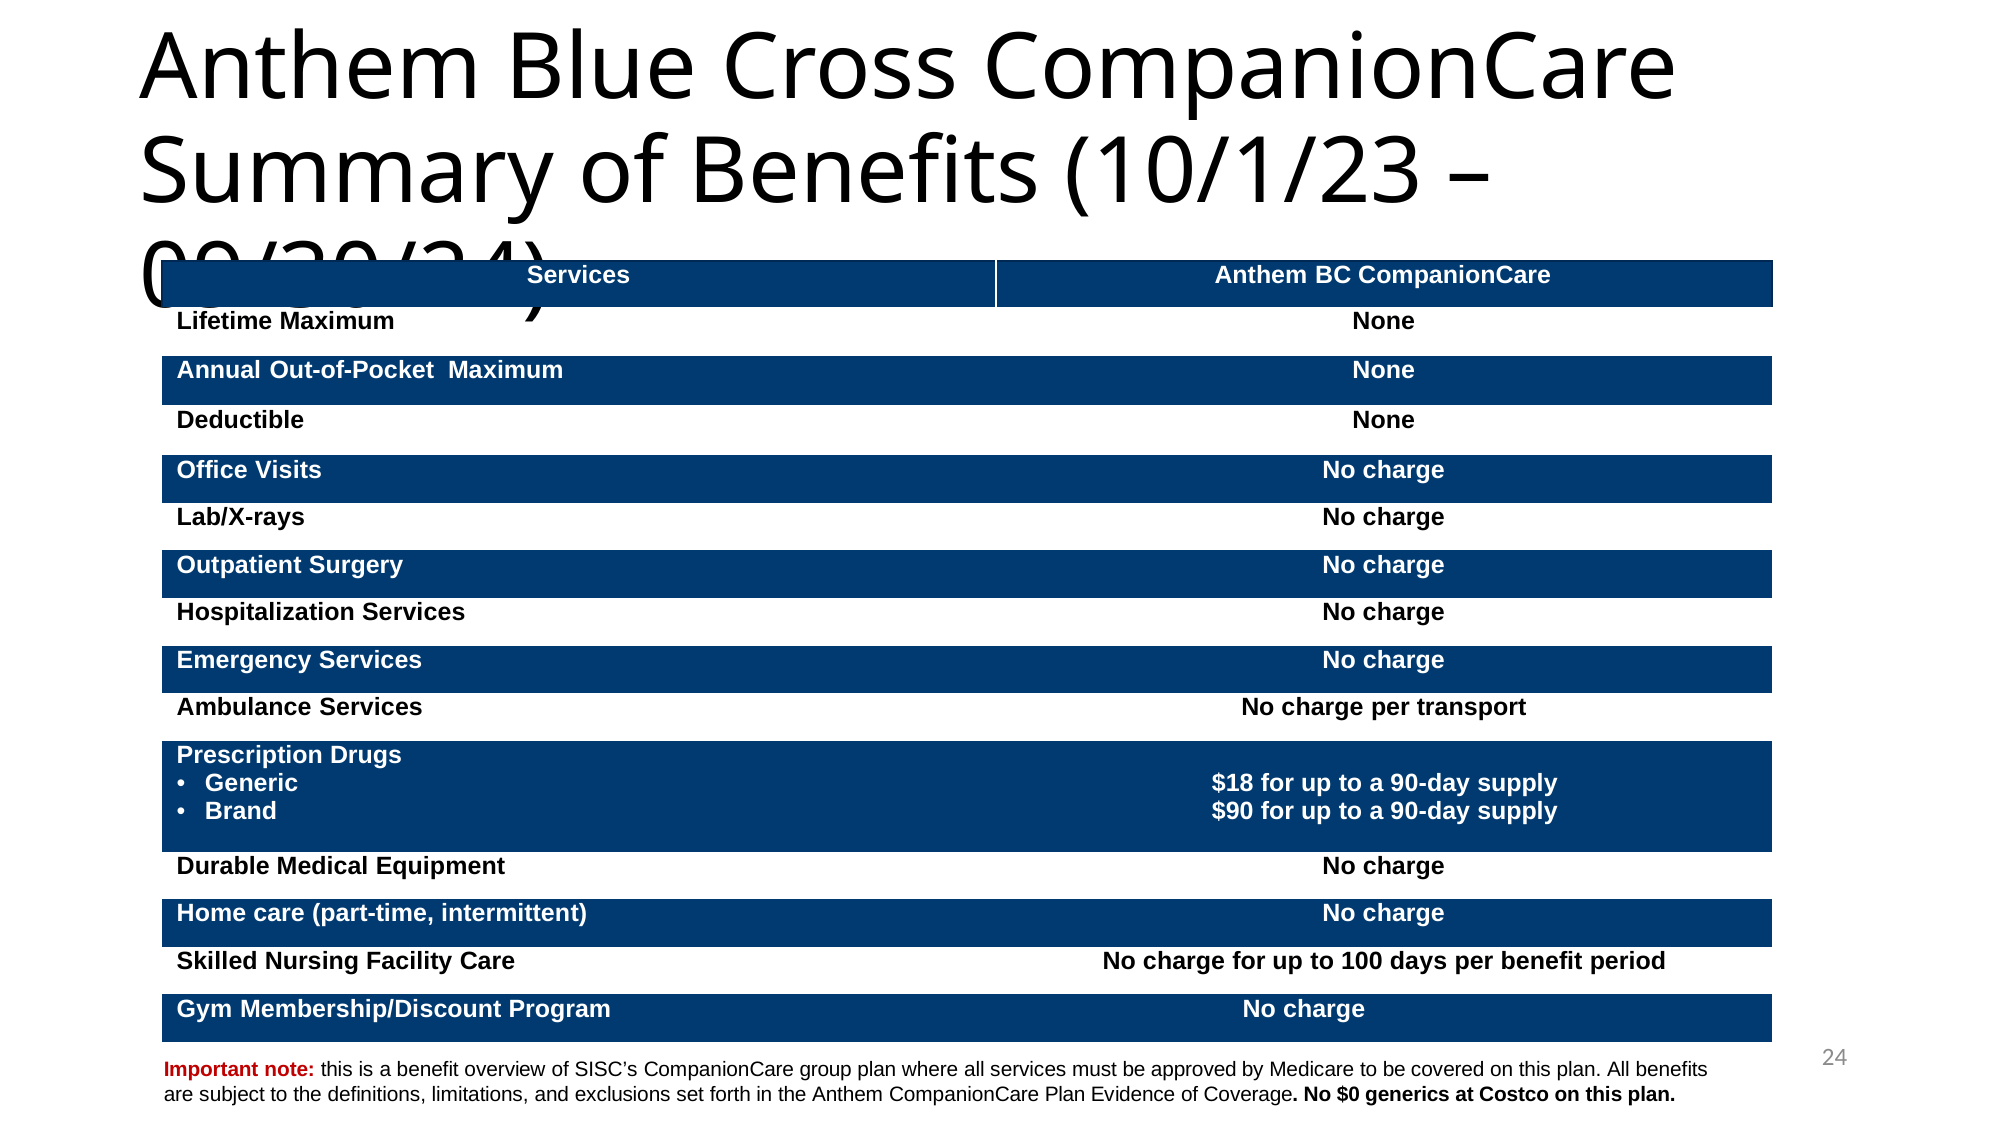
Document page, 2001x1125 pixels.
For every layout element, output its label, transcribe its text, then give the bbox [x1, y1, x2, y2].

table_cell Gym Membership/Discount Program [162, 994, 996, 1042]
table_cell None [996, 307, 1772, 356]
table_cell No charge [996, 598, 1772, 646]
table_cell Emergency Services [162, 646, 996, 693]
table_cell No charge per transport [996, 693, 1772, 741]
table_cell None [996, 405, 1772, 455]
table_cell None [996, 356, 1772, 405]
table_cell No charge [996, 899, 1772, 947]
table_header Services [163, 262, 995, 307]
table_cell No charge [996, 503, 1772, 550]
table_cell No charge [996, 994, 1772, 1042]
table_header Anthem BC CompanionCare [997, 262, 1771, 307]
table_cell Lifetime Maximum [162, 307, 996, 356]
table_cell No charge for up to 100 days per benefit period [996, 947, 1772, 994]
table_cell Ambulance Services [162, 693, 996, 741]
table_cell Deductible [162, 405, 996, 455]
table_cell No charge [996, 646, 1772, 693]
table_cell Prescription Drugs Generic Brand [162, 741, 996, 852]
table_cell $18 for up to a 90-day supply $90 for up to a 90-day supply [996, 741, 1772, 852]
table_cell No charge [996, 455, 1772, 503]
table_cell No charge [996, 852, 1772, 899]
table_cell Lab/X-rays [162, 503, 996, 550]
table_cell Office Visits [162, 455, 996, 503]
table_cell Home care (part-time, intermittent) [162, 899, 996, 947]
text_box Important note: this is a benefit overview of SISC’s CompanionCare group plan where all services must be approved by Medicare to be covered on this plan. All benefits are subject to the definitions, limitations, and exclusions set forth in the Anthem CompanionCare Plan Evidence of Coverage. No $0 generics at Costco on this plan. [161, 1055, 1736, 1106]
table_cell Durable Medical Equipment [162, 852, 996, 899]
table_cell Skilled Nursing Facility Care [162, 947, 996, 994]
table_cell Annual Out-of-Pocket Maximum [162, 356, 996, 405]
table_cell Outpatient Surgery [162, 550, 996, 598]
table_cell No charge [996, 550, 1772, 598]
title Anthem Blue Cross CompanionCare Summary of Benefits (10/1/23 – 09/30/24) [137, 11, 1863, 326]
table_cell Hospitalization Services [162, 598, 996, 646]
slide_number 24 [1412, 1025, 1863, 1086]
